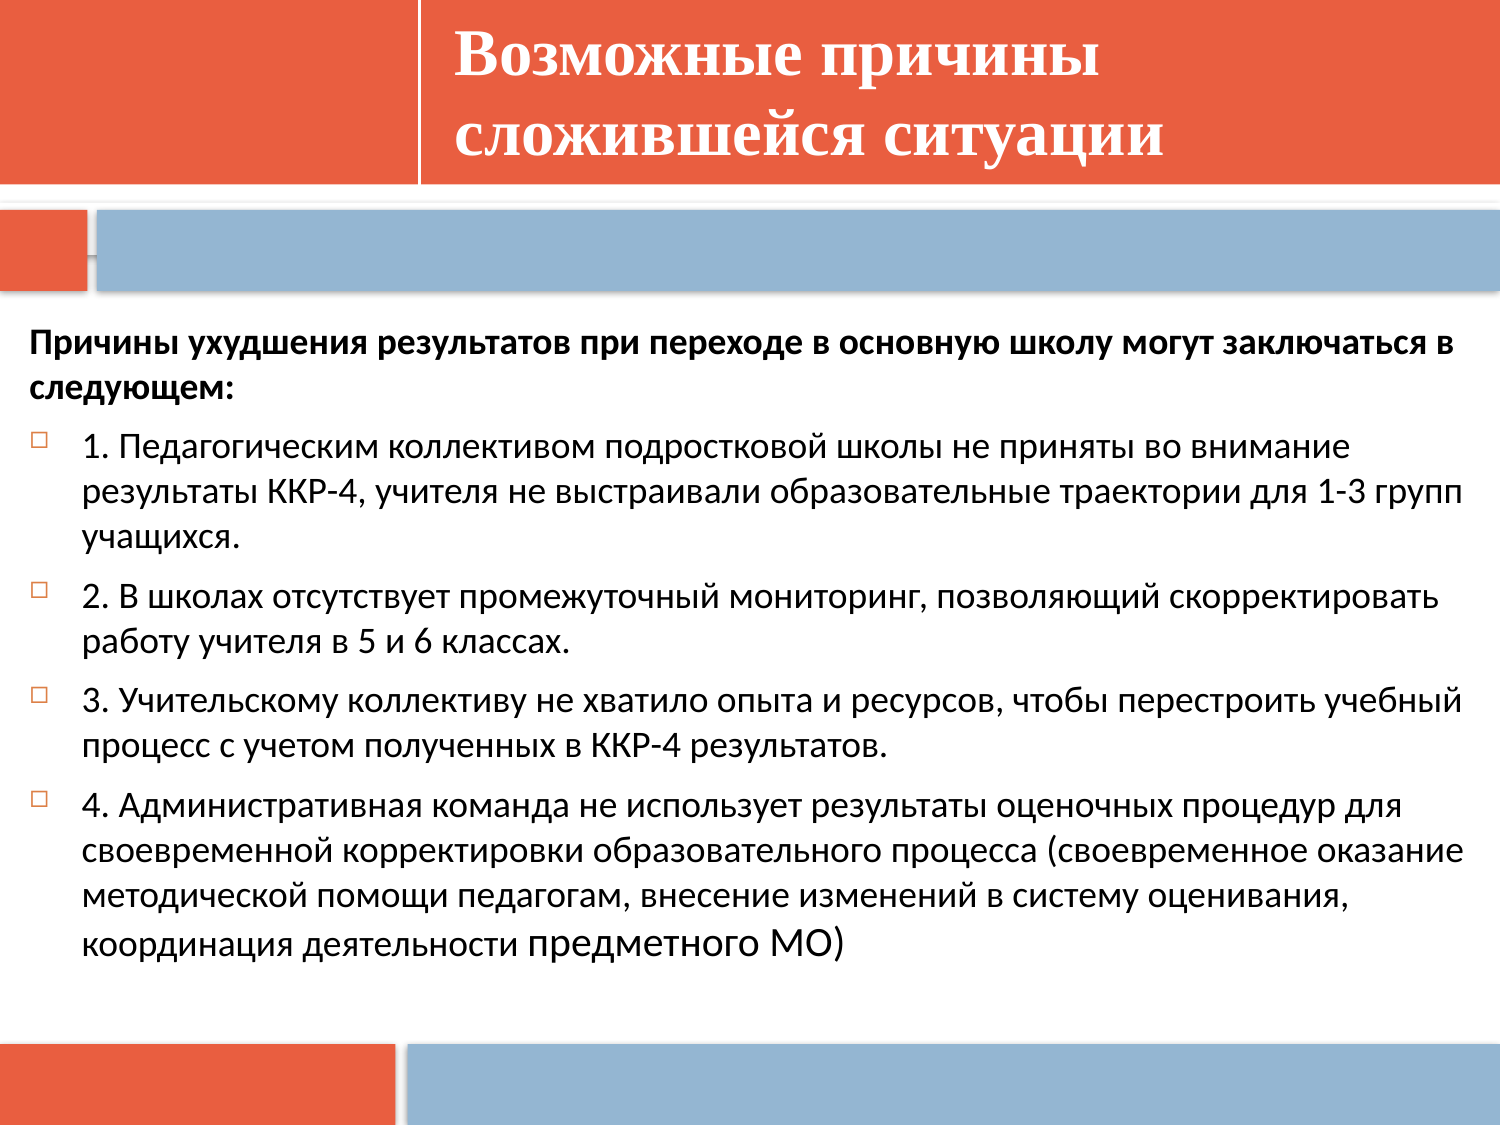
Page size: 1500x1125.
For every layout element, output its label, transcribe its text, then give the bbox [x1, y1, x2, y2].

title Возможные причины сложившейся ситуации [454, 7, 1471, 170]
list Причины ухудшения результатов при переходе в основную школу могут заключаться в следующем: 1. Педагогическим коллективом подростковой школы не приняты во внимание результаты ККР-4, учителя не выстраивали образовательные траектории для 1-3 групп учащихся. 2. В школах отсутствует промежуточный мониторинг, позволяющий скорректировать работу учителя в 5 и 6 классах. 3. Учительскому коллективу не хватило опыта и ресурсов, чтобы перестроить учебный процесс с учетом полученных в ККР-4 результатов. 4. Административная команда не использует результаты оценочных процедур для своевременной корректировки образовательного процесса (своевременное оказание методической помощи педагогам, внесение изменений в систему оценивания, координация деятельности предметного МО) [29, 316, 1471, 972]
